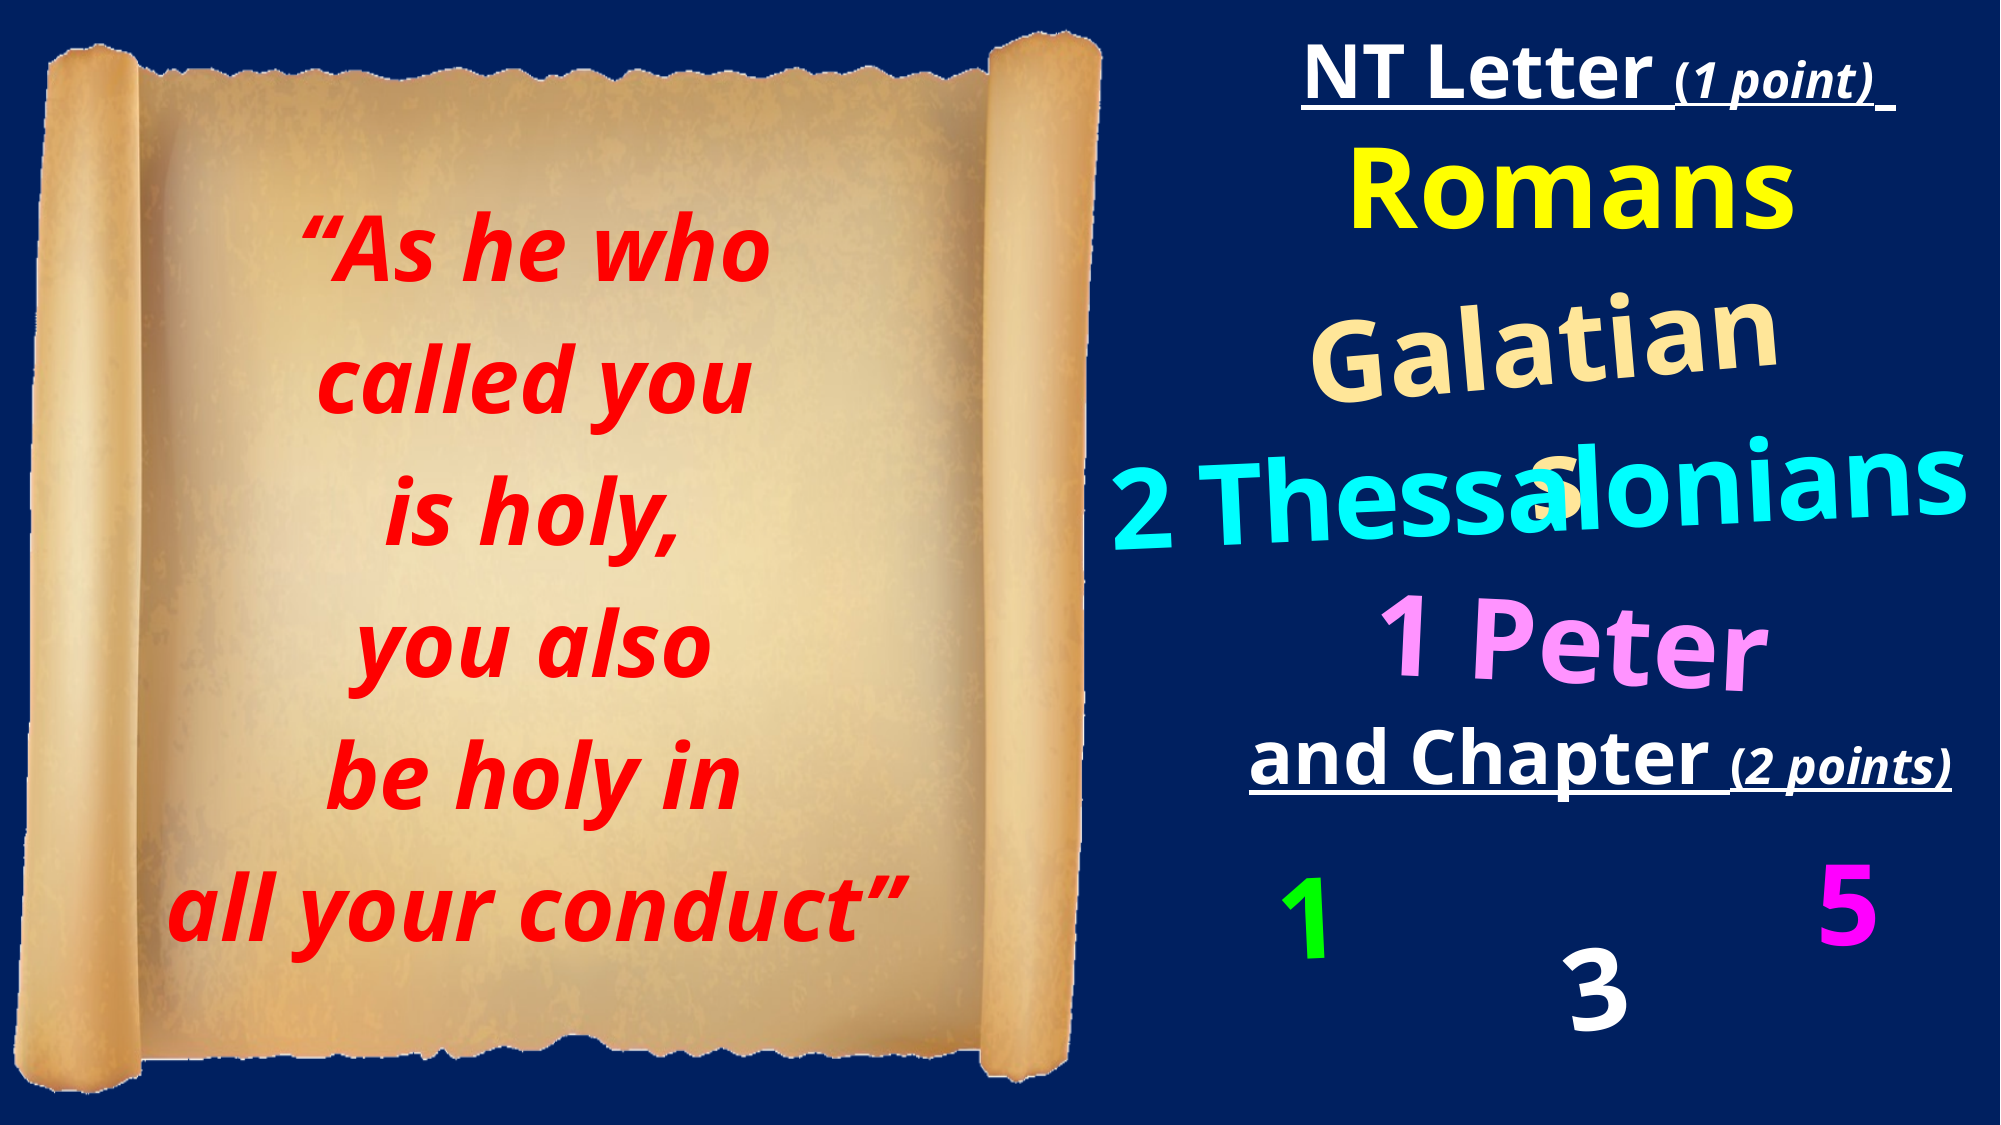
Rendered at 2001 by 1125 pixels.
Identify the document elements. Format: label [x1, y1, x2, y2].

text_box [12, 15, 1109, 1110]
text_box [0, 0, 2000, 1125]
